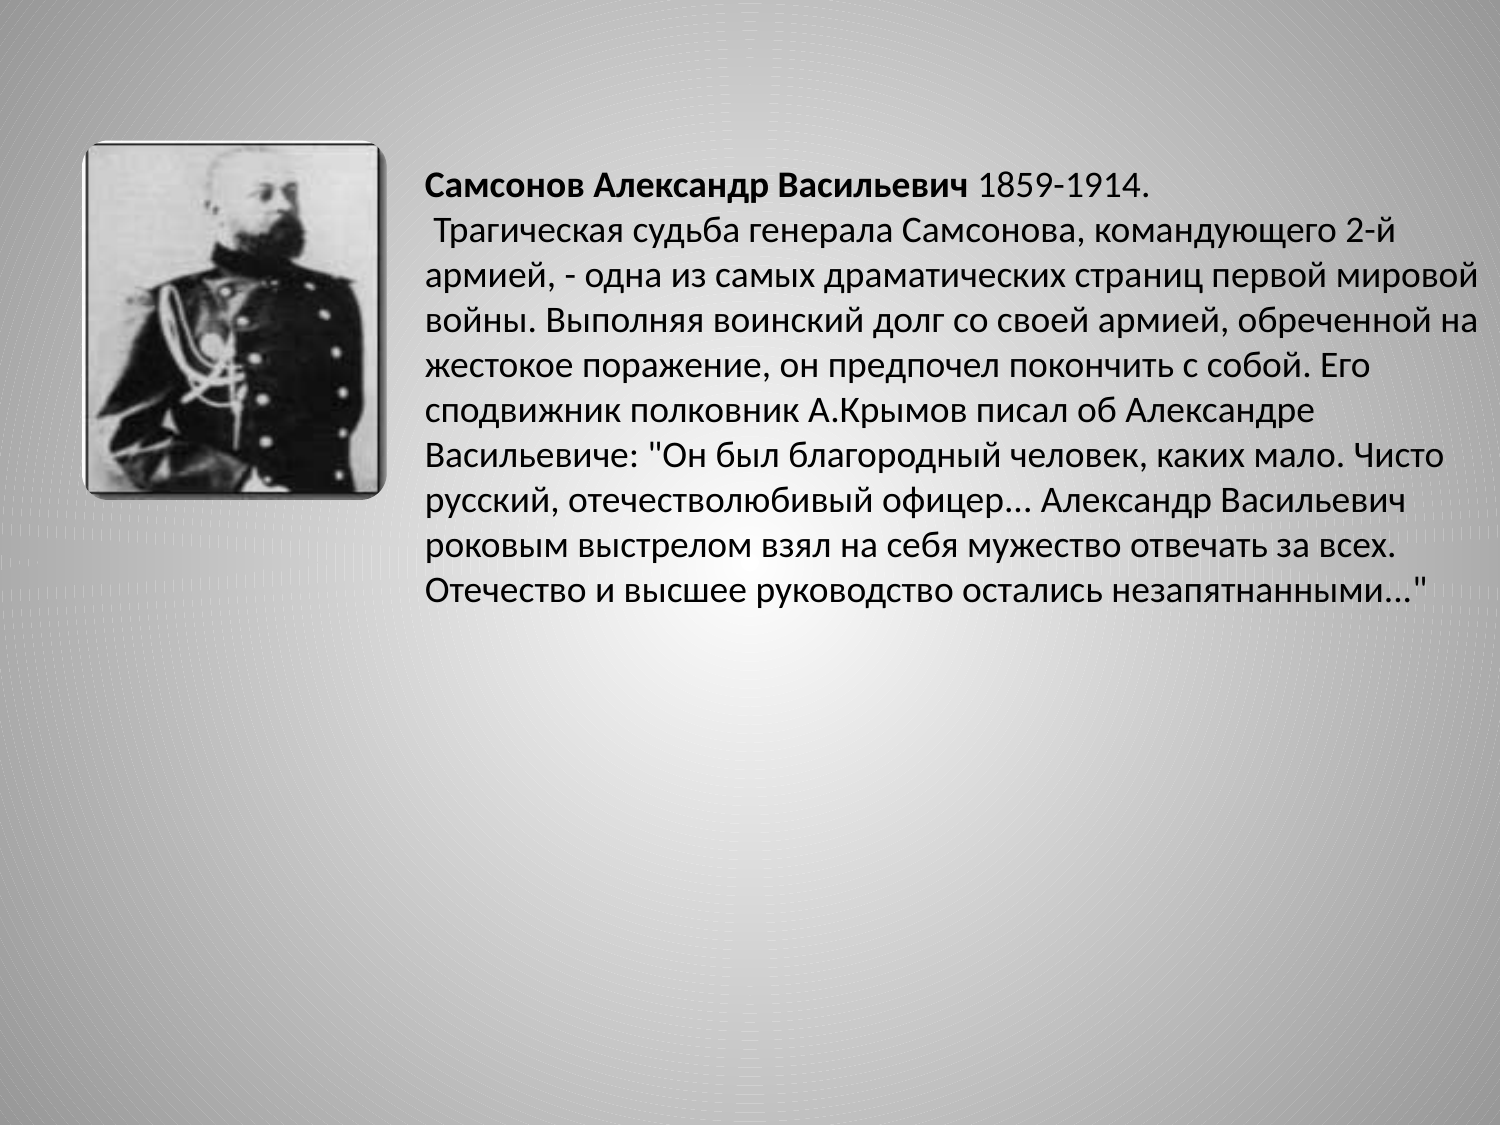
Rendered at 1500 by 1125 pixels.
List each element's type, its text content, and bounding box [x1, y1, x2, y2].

text_box Самсонов Александр Васильевич 1859-1914. Трагическая судьба генерала Самсонова, командующего 2-й армией, - одна из самых драматических страниц первой мировой войны. Выполняя воинский долг со своей армией, обреченной на жестокое поражение, он предпочел покончить с собой. Его сподвижник полковник А.Крымов писал об Александре Васильевиче: "Он был благородный человек, каких мало. Чисто русский, отечестволюбивый офицер... Александр Васильевич роковым выстрелом взял на себя мужество отвечать за всех. Отечество и высшее руководство остались незапятнанными..." [410, 152, 1500, 618]
picture [81, 140, 387, 501]
